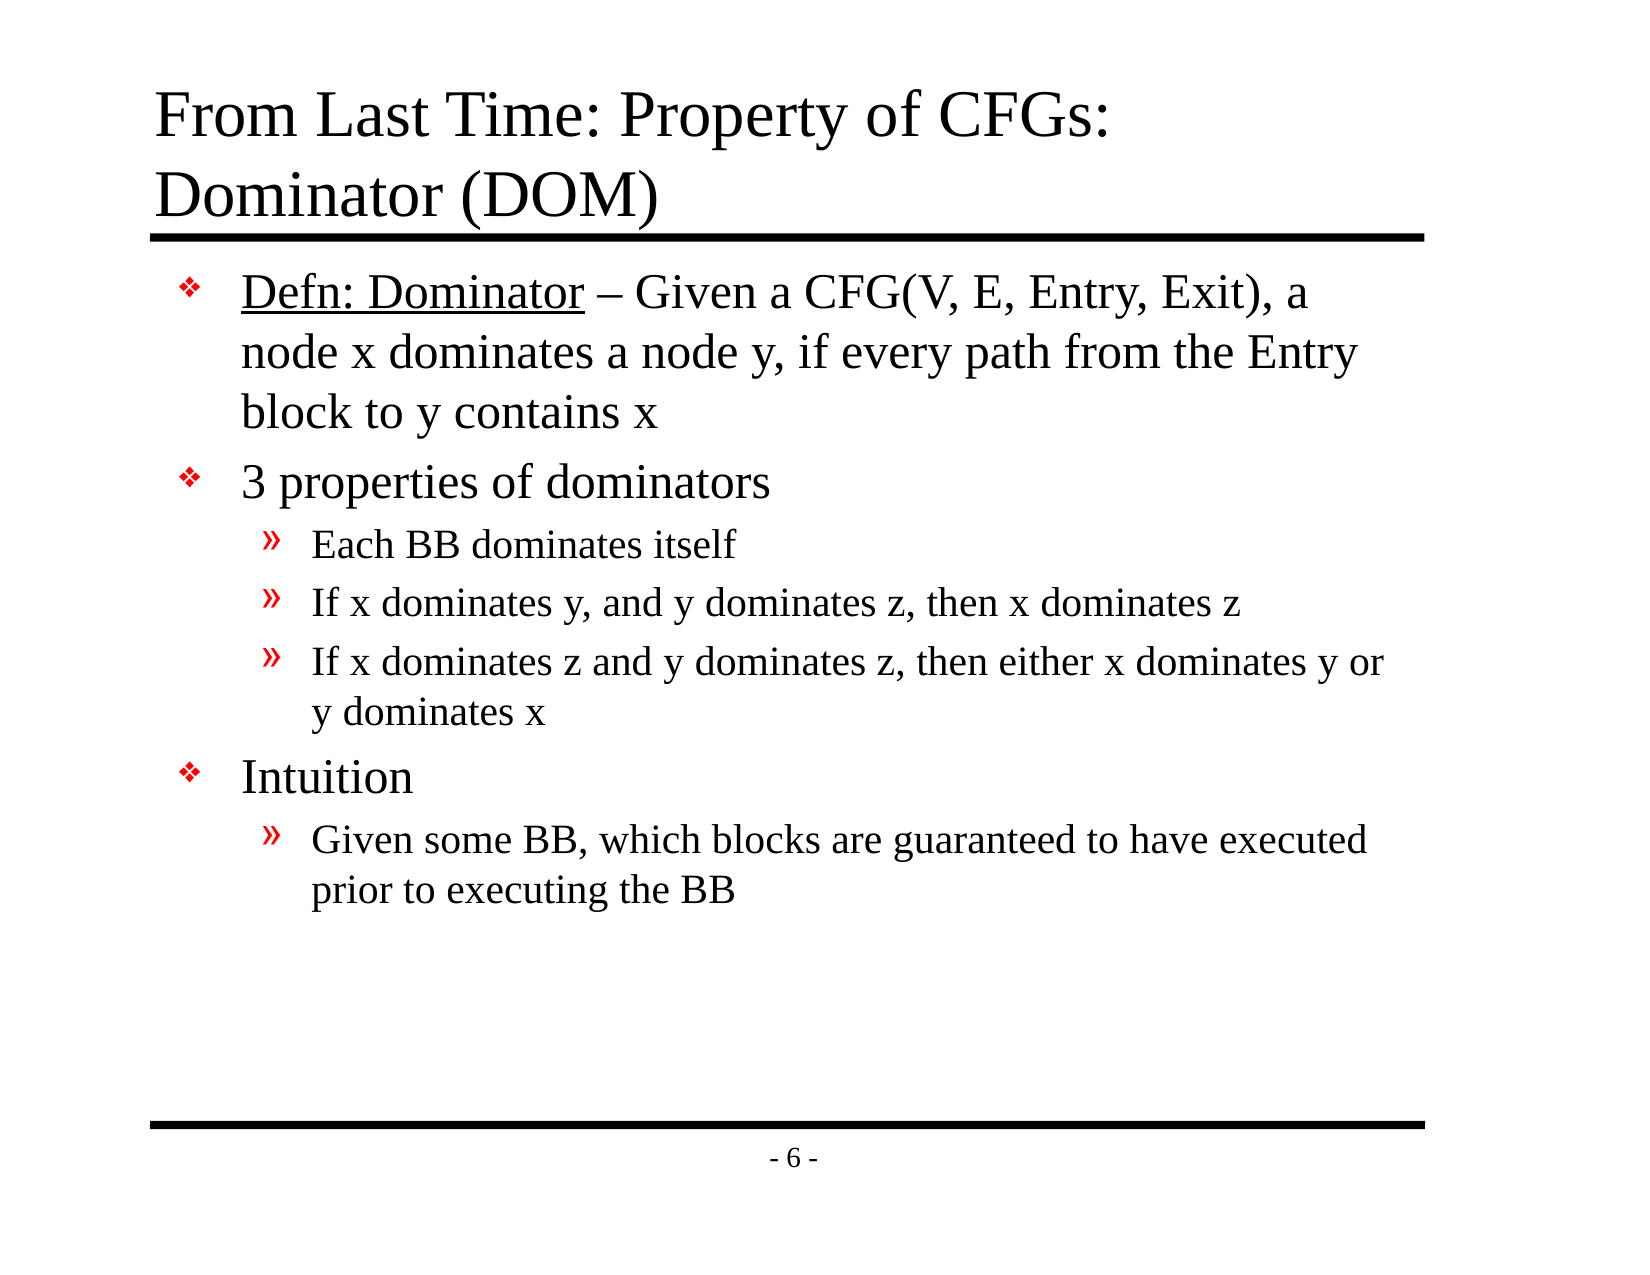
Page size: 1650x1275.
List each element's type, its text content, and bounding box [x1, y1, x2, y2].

list Defn: Dominator – Given a CFG(V, E, Entry, Exit), a node x dominates a node y, if every path from the Entry block to y contains x 3 properties of dominators Each BB dominates itself If x dominates y, and y dominates z, then x dominates z If x dominates z and y dominates z, then either x dominates y or y dominates x Intuition Given some BB, which blocks are guaranteed to have executed prior to executing the BB [162, 249, 1425, 1106]
title From Last Time: Property of CFGs: Dominator (DOM) [137, 137, 1413, 239]
